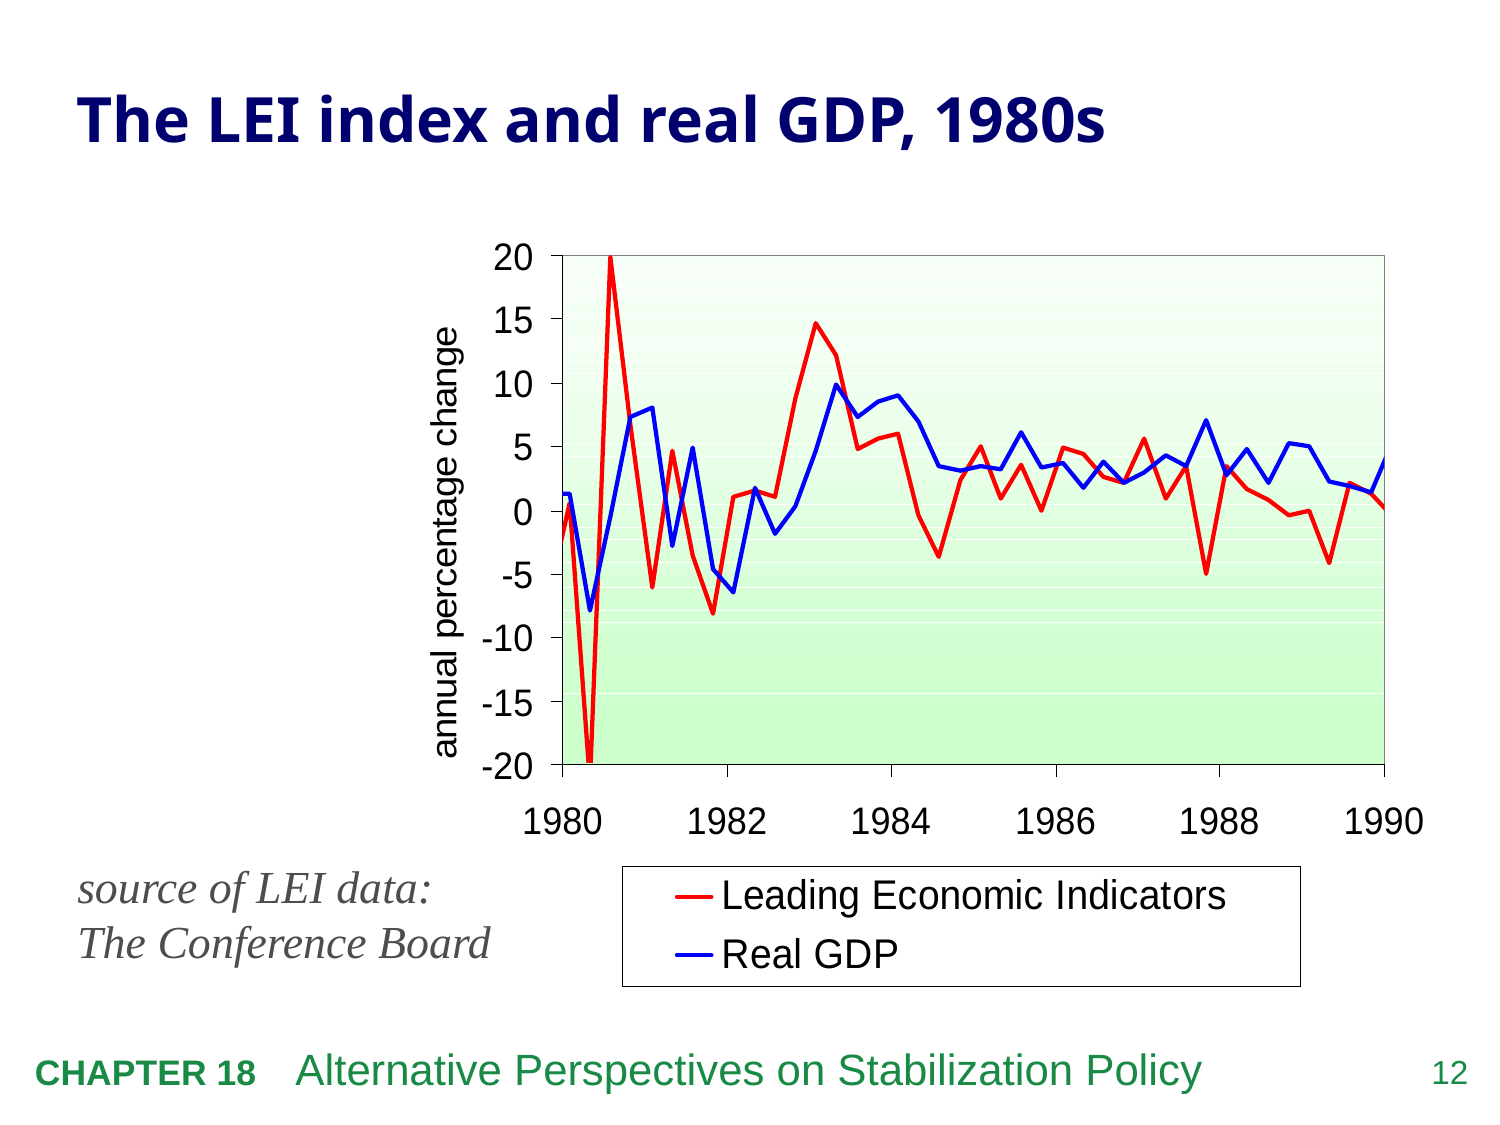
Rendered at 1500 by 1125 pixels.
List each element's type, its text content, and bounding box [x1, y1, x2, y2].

picture [405, 199, 1438, 1003]
title The LEI index and real GDP, 1980s [76, 38, 1430, 193]
text_box source of LEI data: The Conference Board [62, 849, 400, 975]
